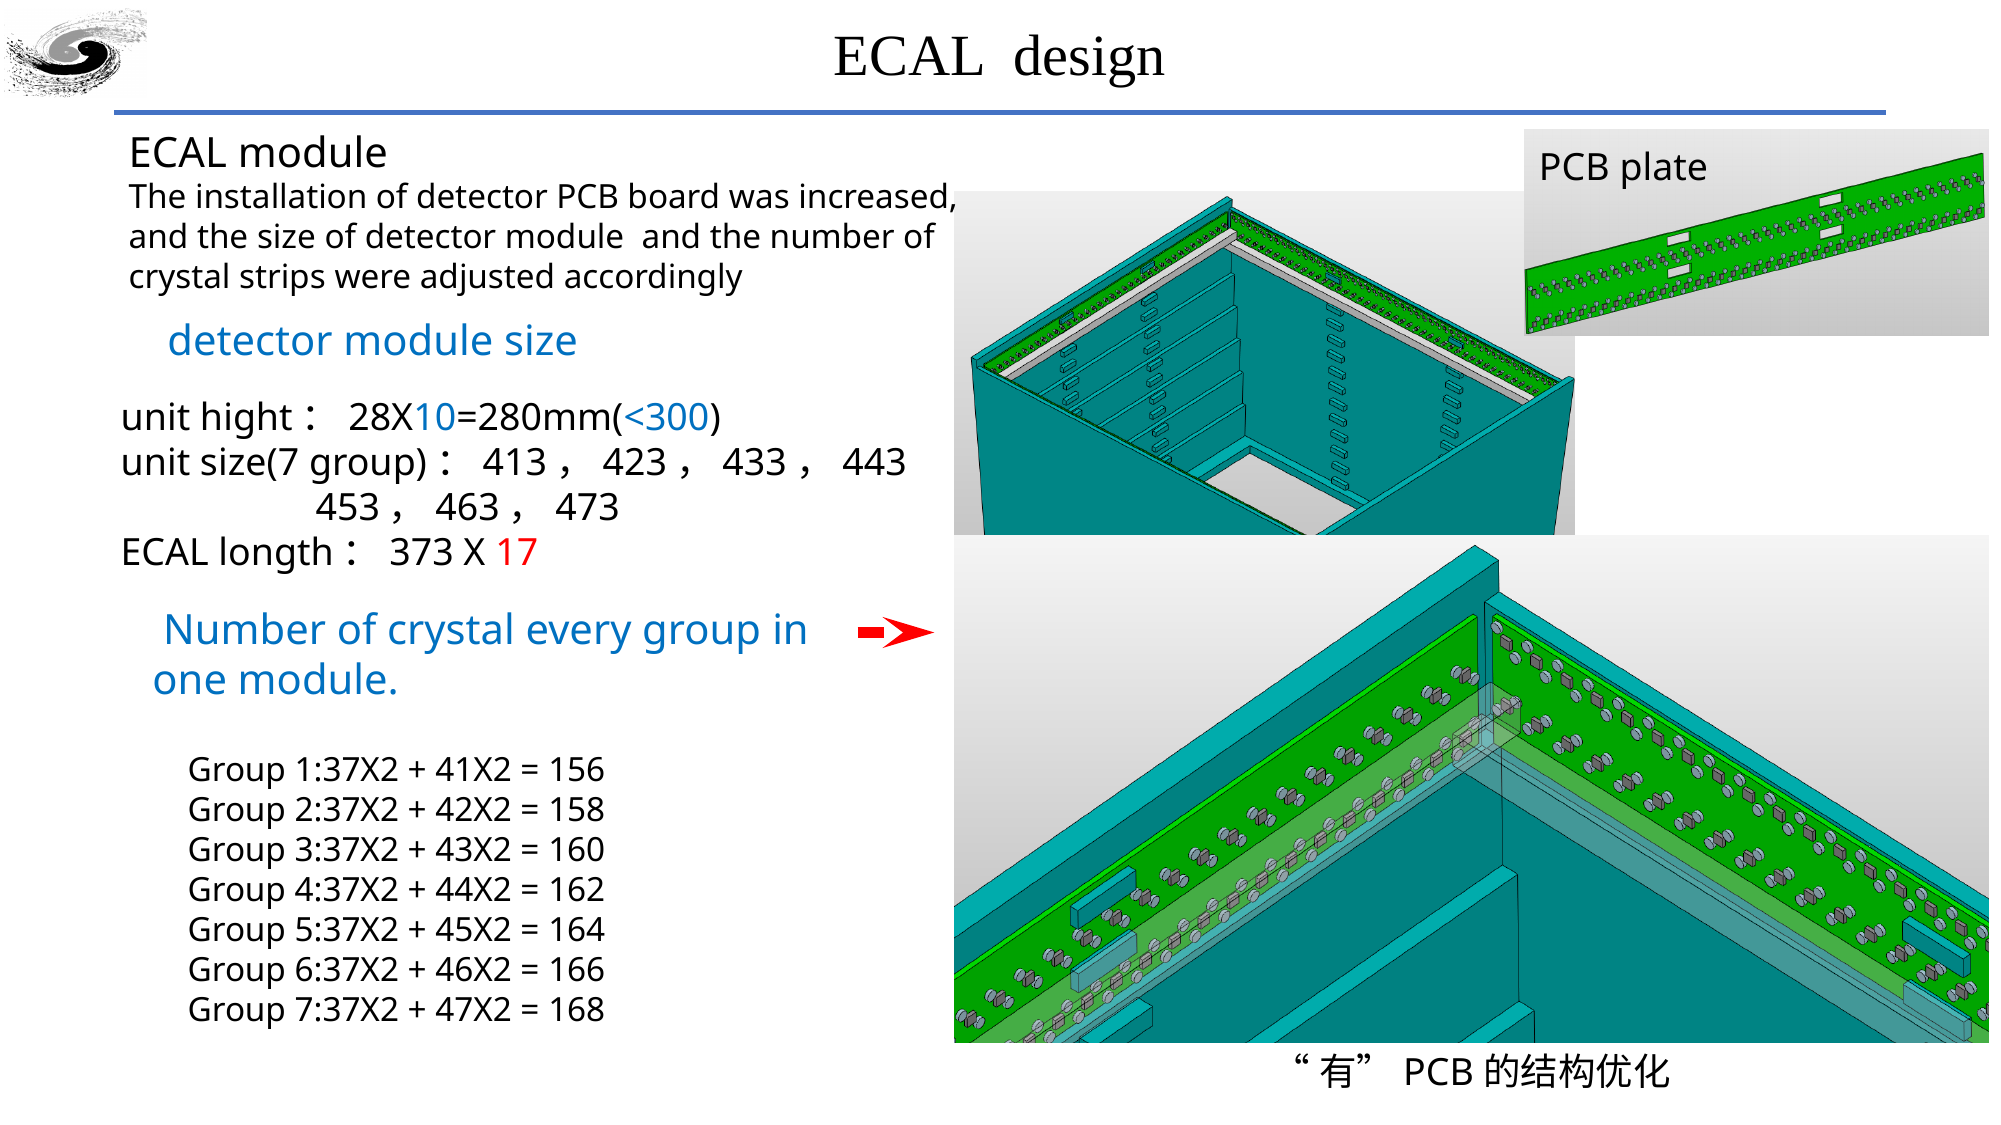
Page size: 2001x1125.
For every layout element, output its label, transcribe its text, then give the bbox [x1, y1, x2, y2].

text_box unit hight：28X10=280mm(<300) unit size(7 group)：413，423，433，443 453，463，473 ECAL longth：373 X 17 [105, 385, 922, 581]
picture [954, 129, 1989, 1043]
text_box “有”PCB的结构优化 [1257, 1051, 1686, 1100]
text_box detector module size [152, 306, 593, 372]
picture [4, 8, 147, 98]
text_box ECAL design [819, 9, 1181, 95]
text_box Group 1:37X2 + 41X2 = 156 Group 2:37X2 + 42X2 = 158 Group 3:37X2 + 43X2 = 160 Group 4:37X2 + 44X2 = 162 Group 5:37X2 + 45X2 = 164 Group 6:37X2 + 46X2 = 166 Group 7:37X2 + 47X2 = 168 [172, 741, 792, 1036]
text_box Number of crystal every group in one module. [137, 595, 881, 711]
text_box ECAL module The installation of detector PCB board was increased, and the size of detector module and the number of crystal strips were adjusted accordingly [113, 118, 990, 303]
